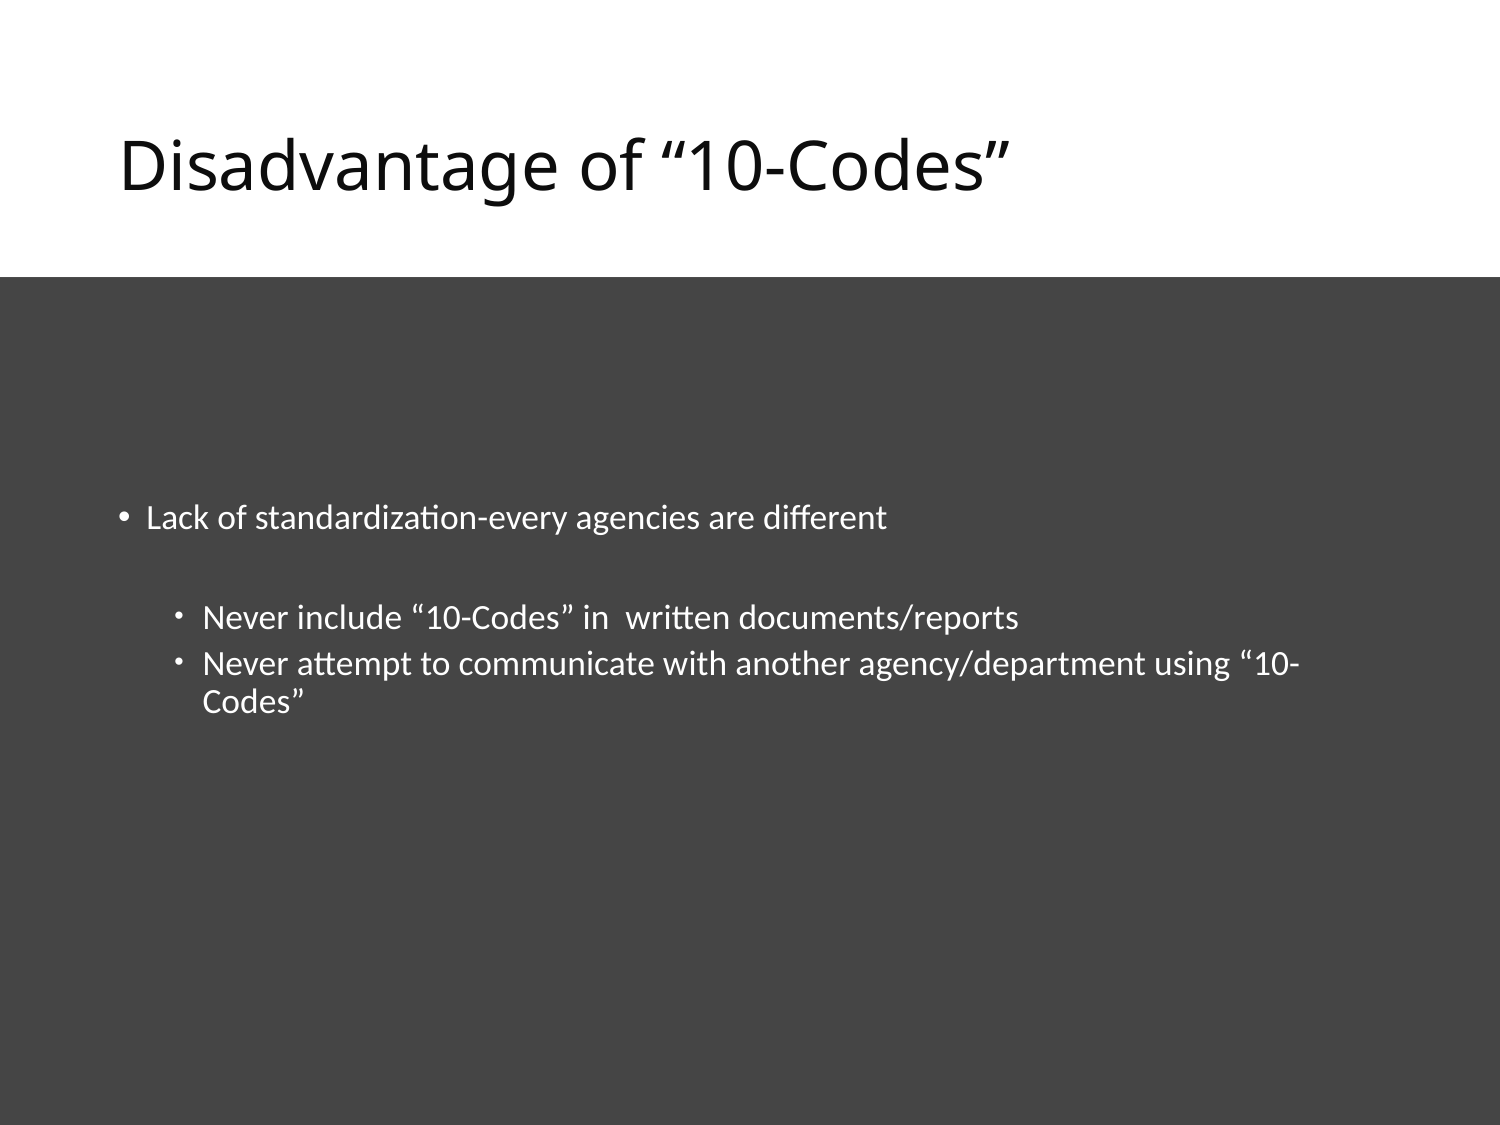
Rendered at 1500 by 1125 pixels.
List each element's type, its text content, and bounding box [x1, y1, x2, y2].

text_box [0, 0, 1500, 276]
title Disadvantage of “10-Codes” [103, 59, 1397, 278]
text_box [0, 276, 1500, 1125]
list Lack of standardization-every agencies are different Never include “10-Codes” in written documents/reports Never attempt to communicate with another agency/department using “10-Codes” [103, 330, 1397, 998]
